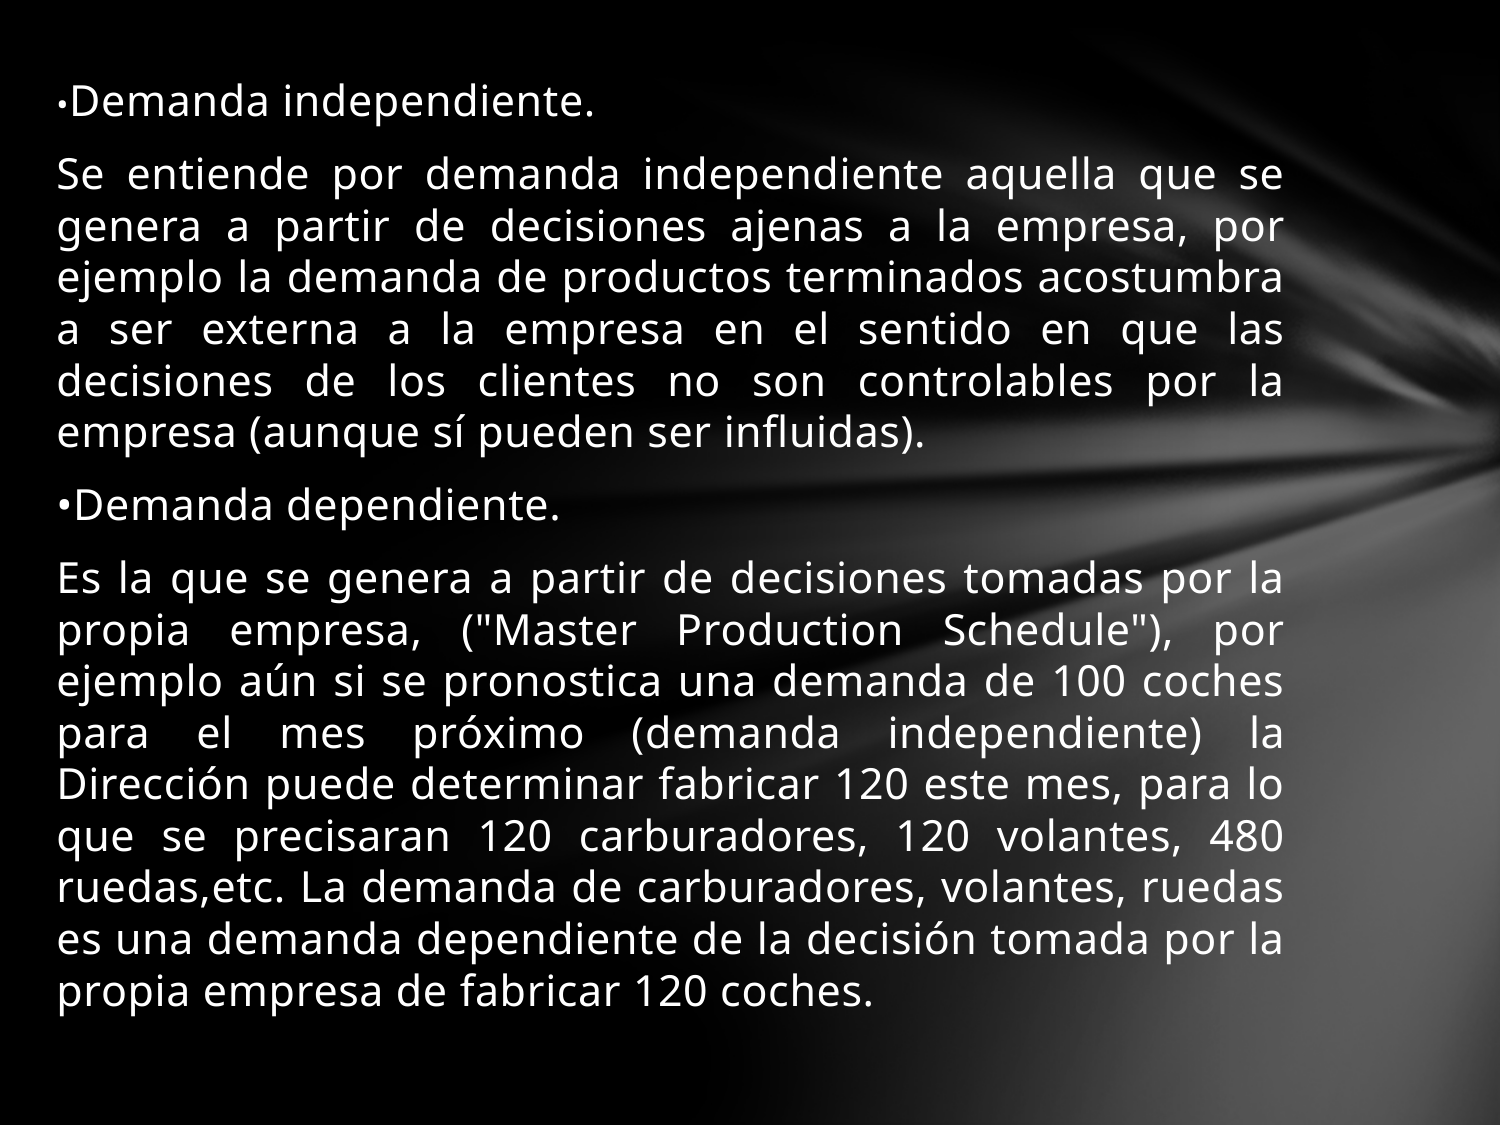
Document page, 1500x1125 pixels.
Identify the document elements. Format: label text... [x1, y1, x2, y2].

list •Demanda independiente. Se entiende por demanda independiente aquella que se genera a partir de decisiones ajenas a la empresa, por ejemplo la demanda de productos terminados acostumbra a ser externa a la empresa en el sentido en que las decisiones de los clientes no son controlables por la empresa (aunque sí pueden ser influidas). •Demanda dependiente. Es la que se genera a partir de decisiones tomadas por la propia empresa, ("Master Production Schedule"), por ejemplo aún si se pronostica una demanda de 100 coches para el mes próximo (demanda independiente) la Dirección puede determinar fabricar 120 este mes, para lo que se precisaran 120 carburadores, 120 volantes, 480 ruedas,etc. La demanda de carburadores, volantes, ruedas es una demanda dependiente de la decisión tomada por la propia empresa de fabricar 120 coches. [41, 66, 1302, 1027]
